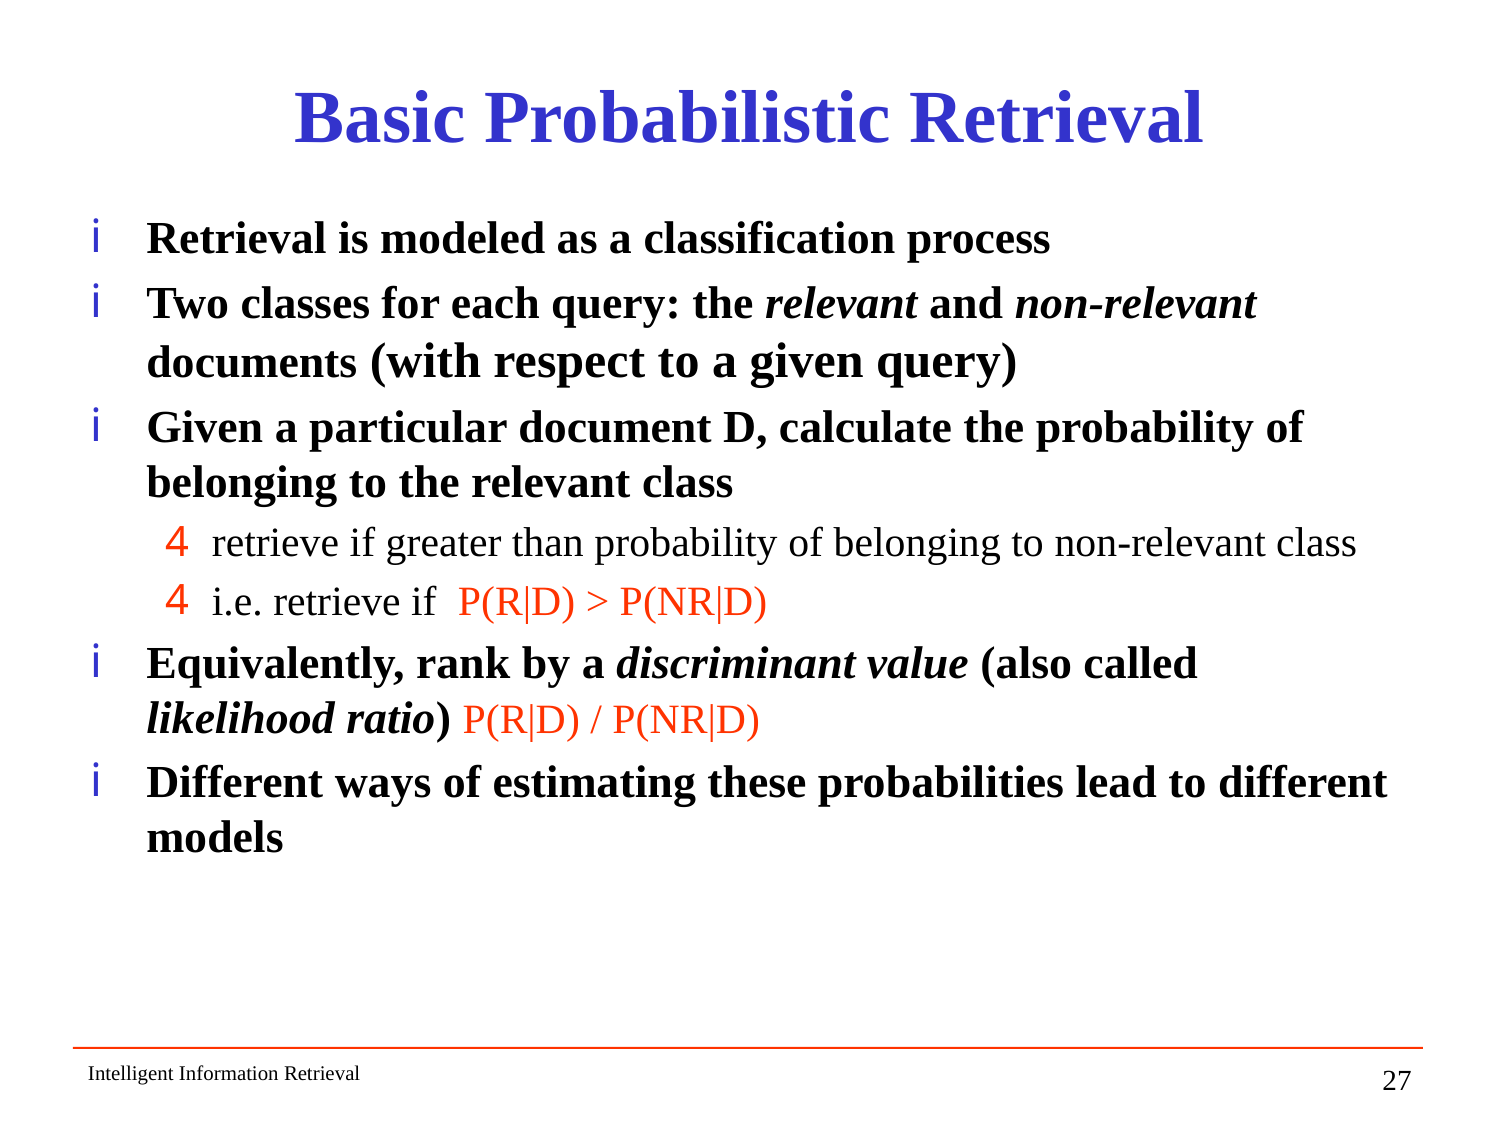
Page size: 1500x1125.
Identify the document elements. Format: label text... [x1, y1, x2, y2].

list Retrieval is modeled as a classification process Two classes for each query: the relevant and non-relevant documents (with respect to a given query) Given a particular document D, calculate the probability of belonging to the relevant class retrieve if greater than probability of belonging to non-relevant class i.e. retrieve if P(R|D) > P(NR|D) Equivalently, rank by a discriminant value (also called likelihood ratio) P(R|D) / P(NR|D) Different ways of estimating these probabilities lead to different models [75, 200, 1413, 1013]
title Basic Probabilistic Retrieval [112, 50, 1388, 175]
footer Intelligent Information Retrieval [72, 1051, 636, 1090]
slide_number 27 [1114, 1053, 1428, 1092]
